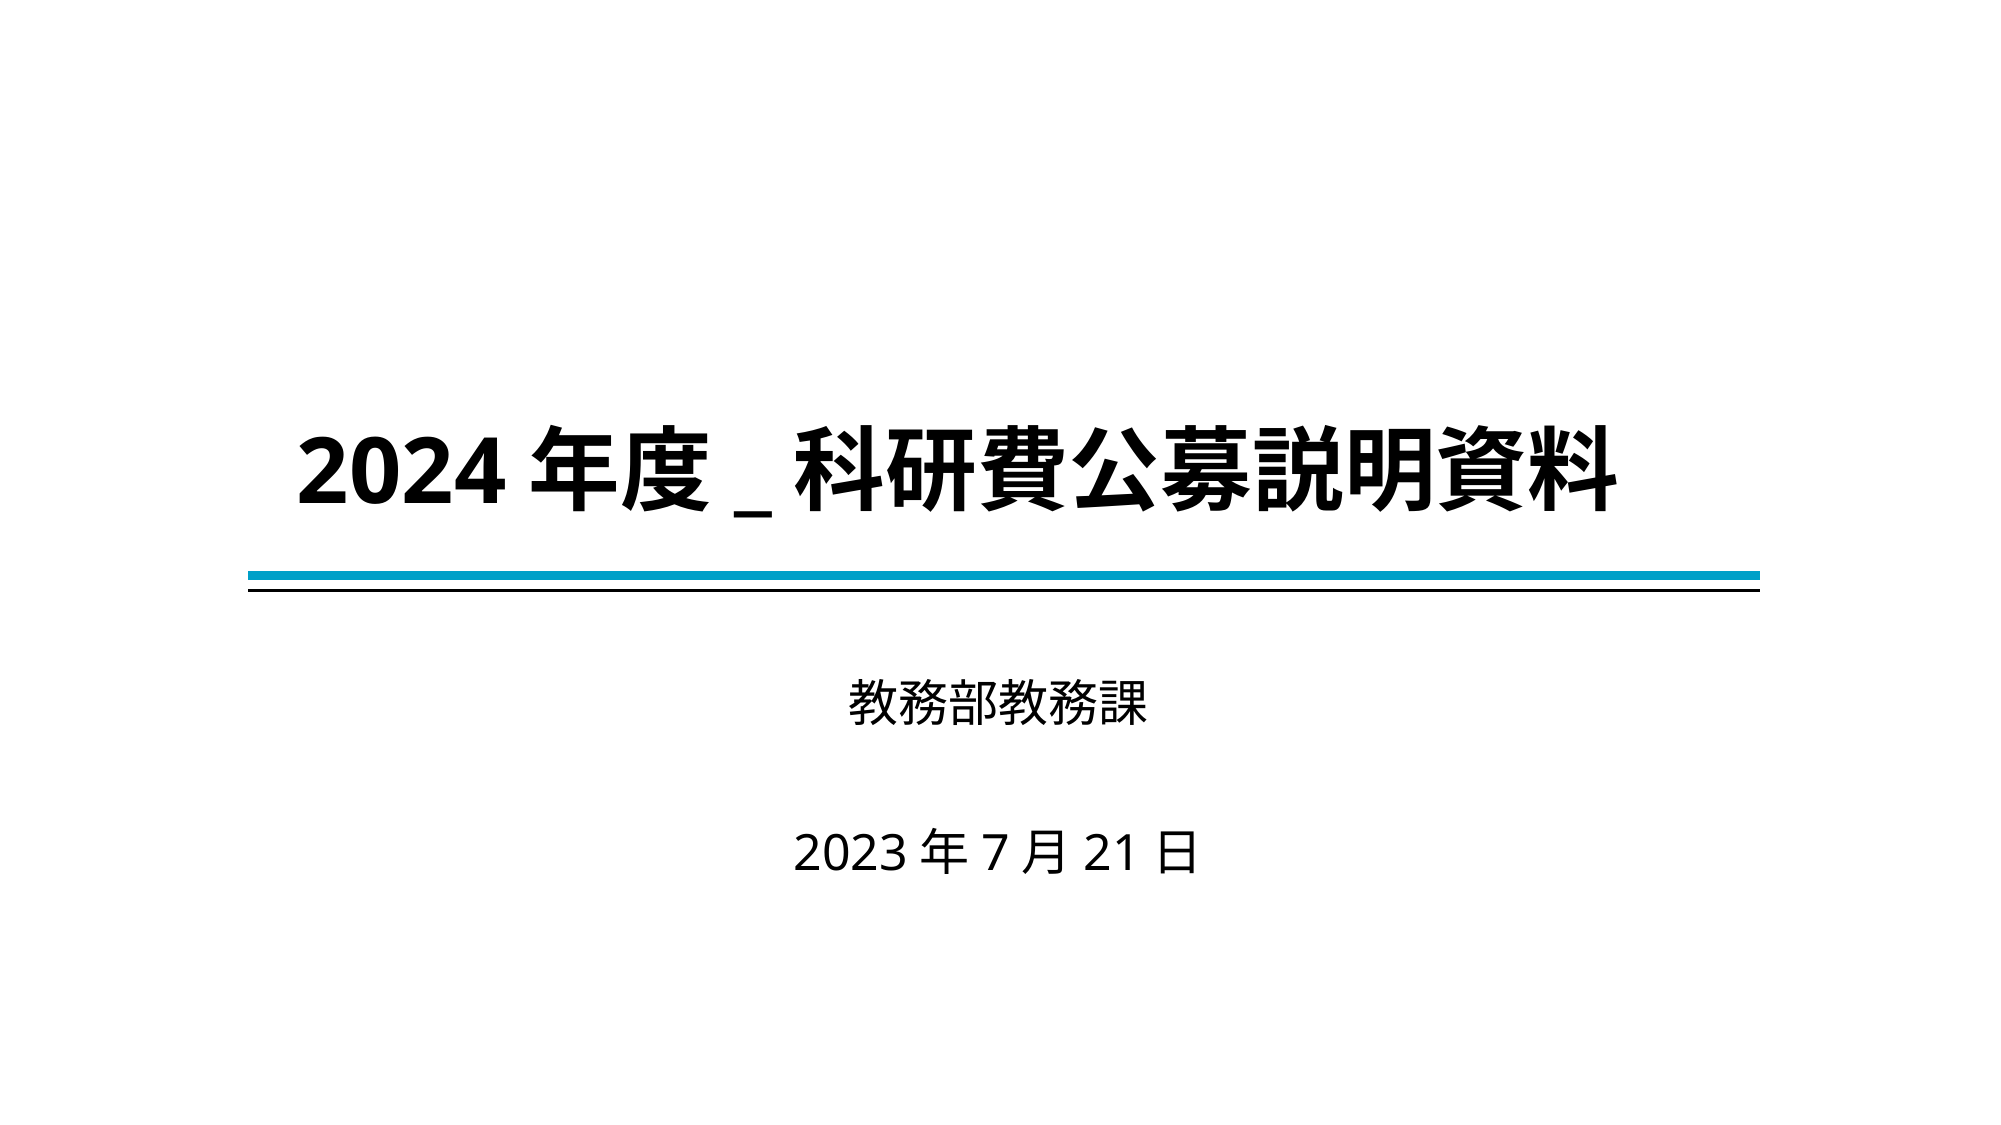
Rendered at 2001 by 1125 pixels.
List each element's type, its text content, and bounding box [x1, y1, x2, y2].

text_box 2024年度_科研費公募説明資料 [248, 138, 1760, 531]
text_box 教務部教務課 2023年7月21日 [248, 670, 1749, 1022]
